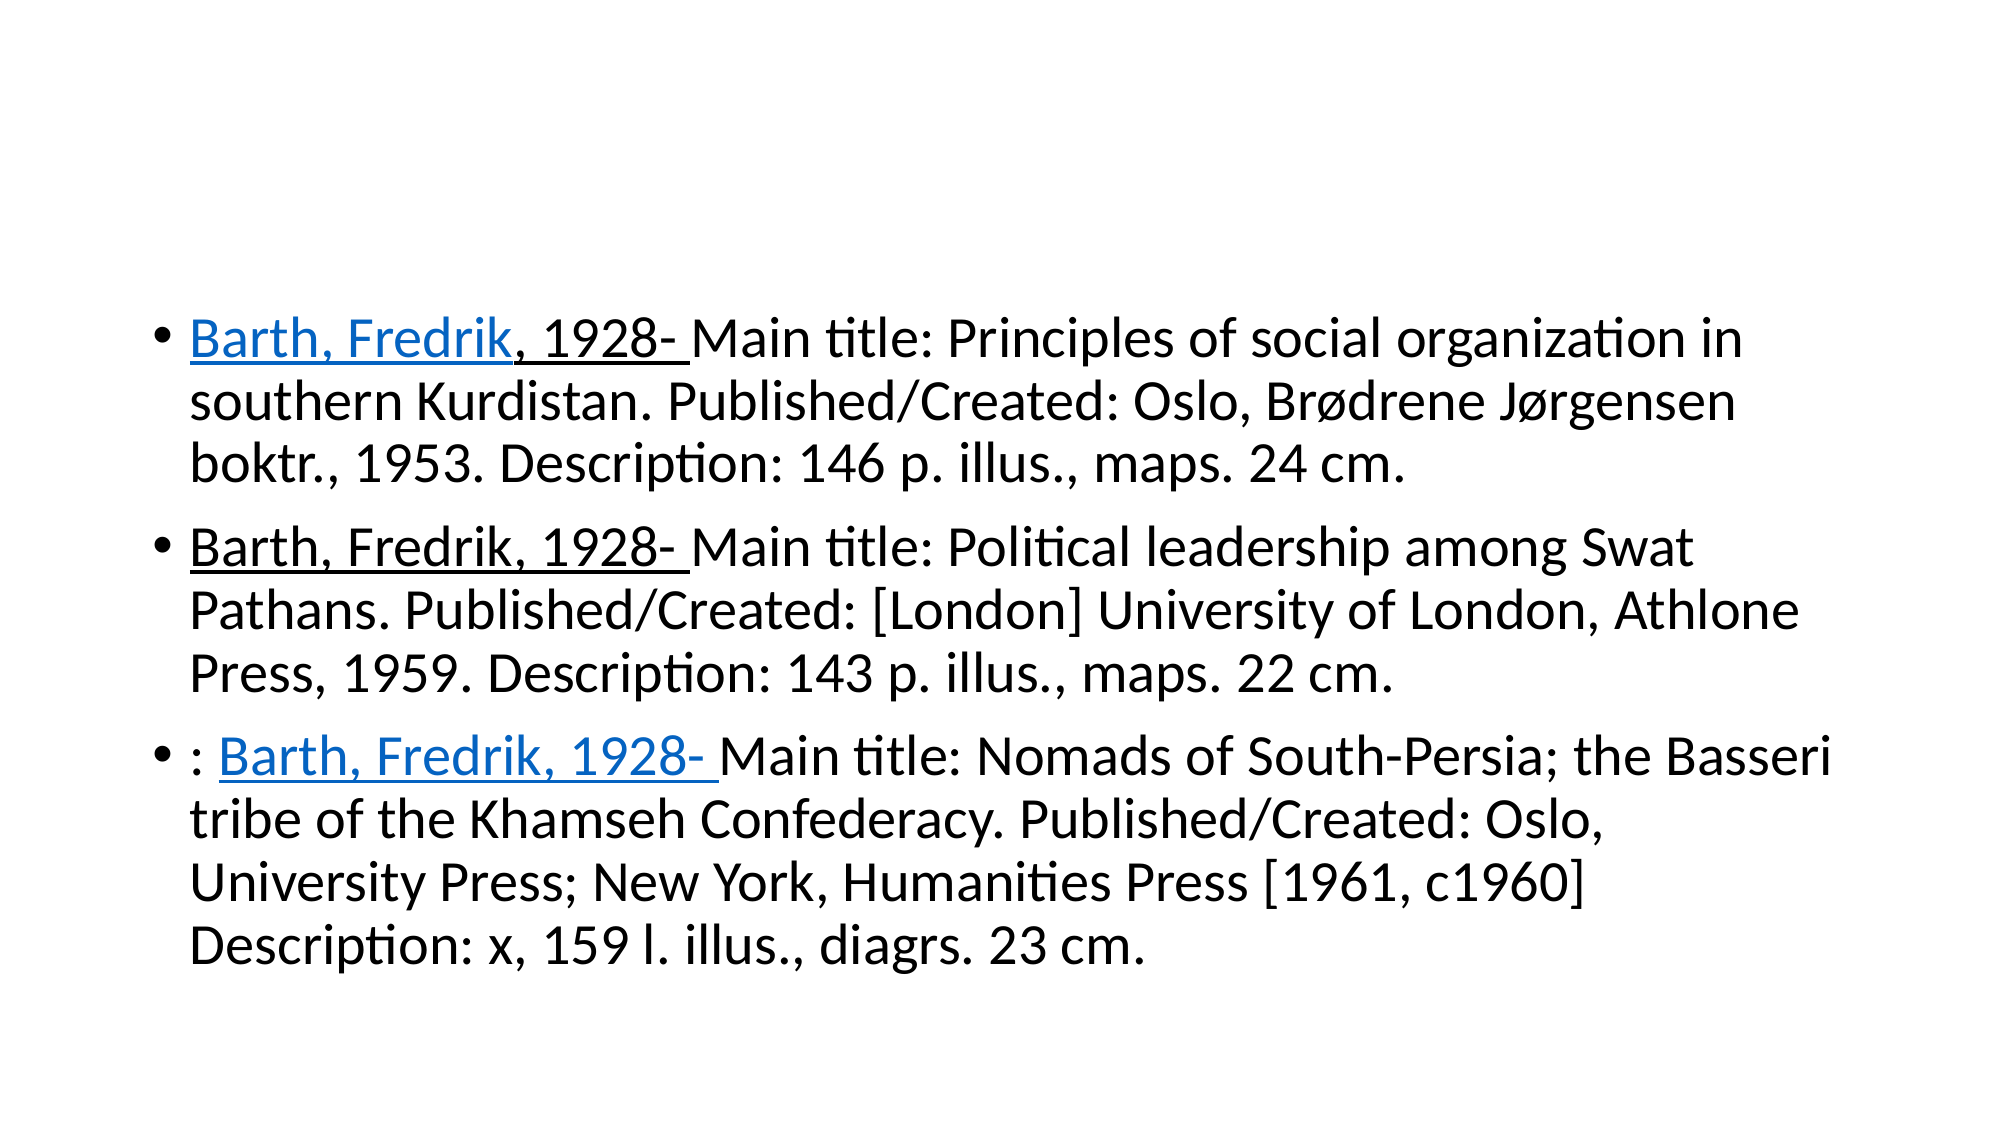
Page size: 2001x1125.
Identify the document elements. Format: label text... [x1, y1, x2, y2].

list Barth, Fredrik, 1928- Main title: Principles of social organization in southern Kurdistan. Published/Created: Oslo, Brødrene Jørgensen boktr., 1953. Description: 146 p. illus., maps. 24 cm. Barth, Fredrik, 1928- Main title: Political leadership among Swat Pathans. Published/Created: [London] University of London, Athlone Press, 1959. Description: 143 p. illus., maps. 22 cm. : Barth, Fredrik, 1928- Main title: Nomads of South-Persia; the Basseri tribe of the Khamseh Confederacy. Published/Created: Oslo, University Press; New York, Humanities Press [1961, c1960] Description: x, 159 l. illus., diagrs. 23 cm. [137, 299, 1863, 1014]
